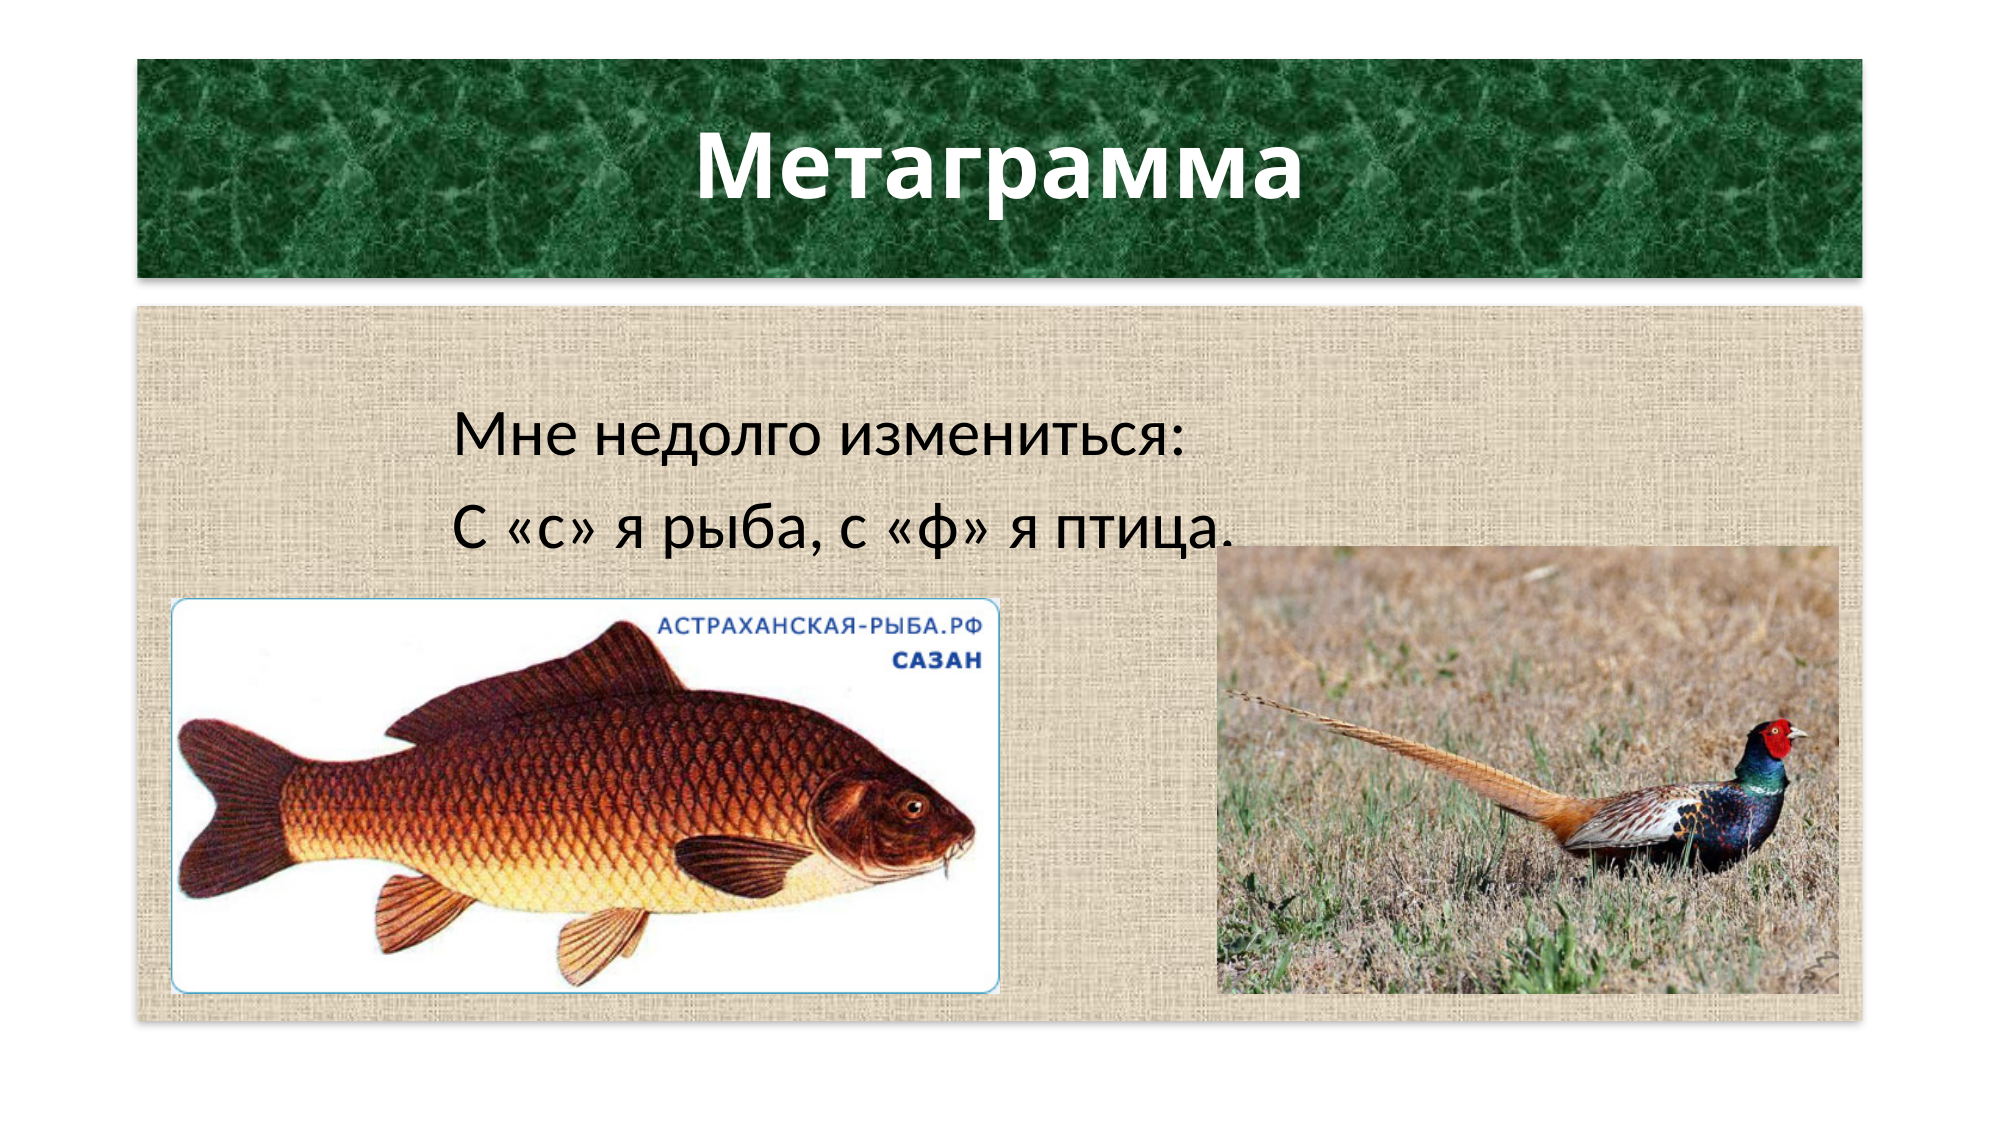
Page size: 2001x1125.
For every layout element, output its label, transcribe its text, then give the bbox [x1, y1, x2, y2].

picture [171, 598, 1000, 994]
list Мне недолго измениться: С «с» я рыба, с «ф» я птица. [137, 306, 1863, 1021]
picture [1217, 546, 1839, 994]
title Метаграмма [137, 59, 1863, 278]
